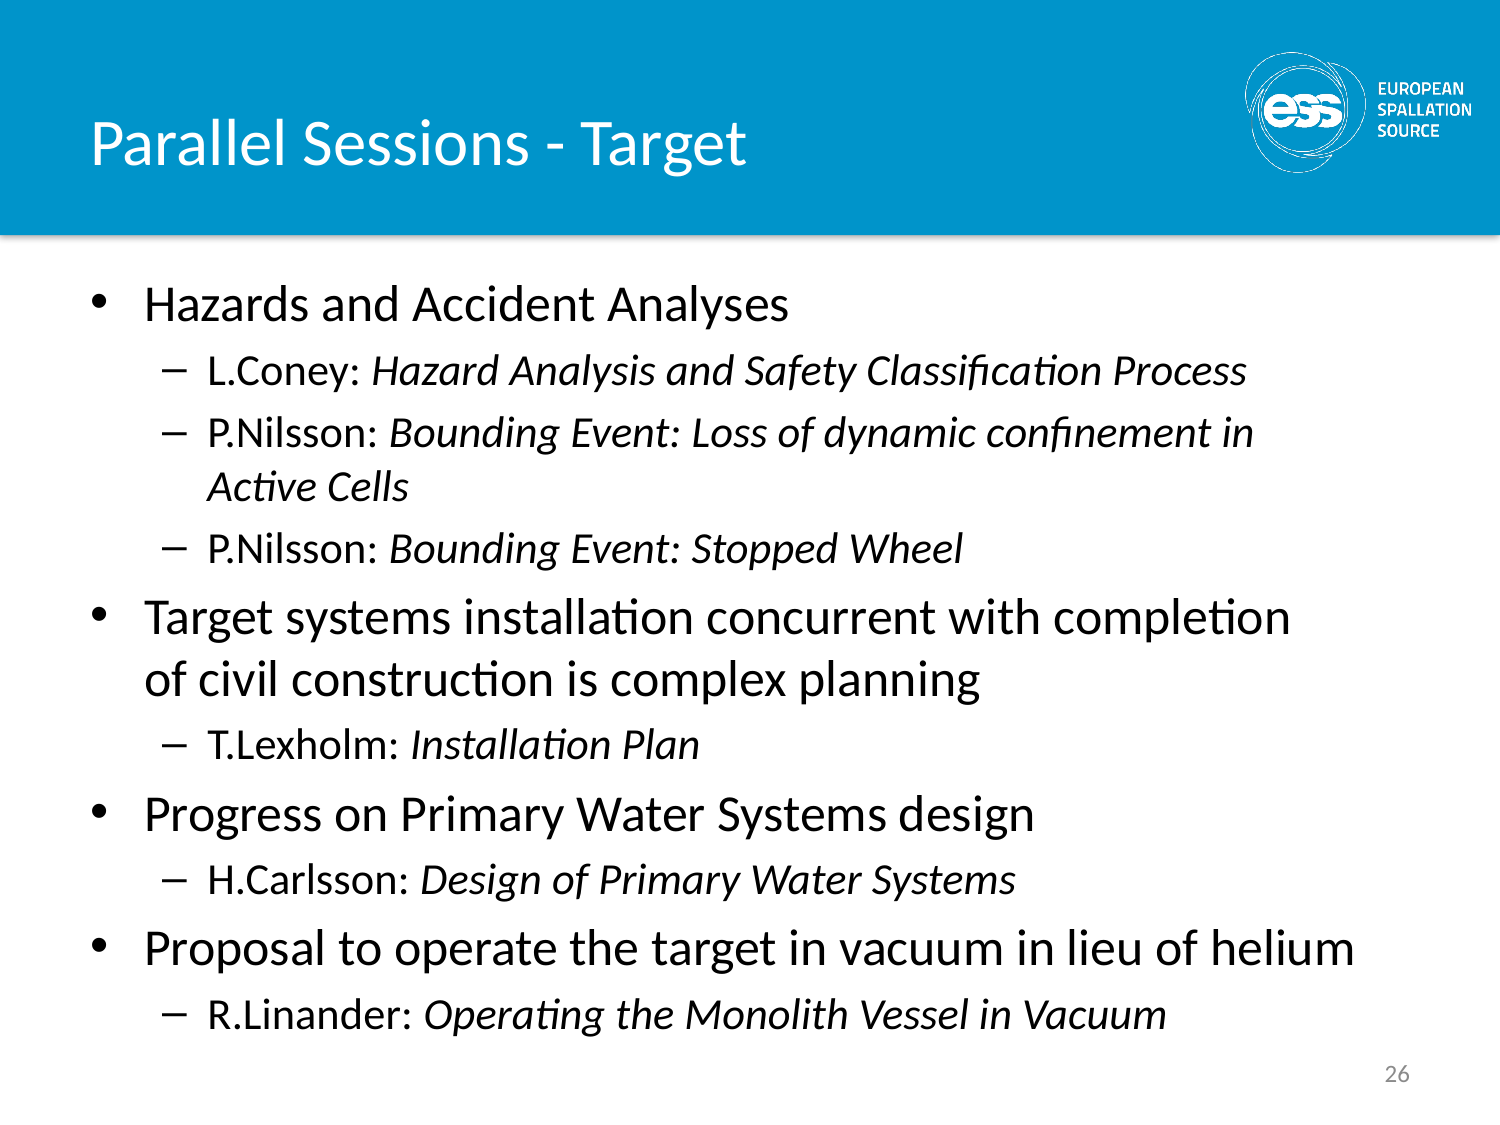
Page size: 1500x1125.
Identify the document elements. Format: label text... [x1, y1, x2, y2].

picture [1432, 125, 1438, 136]
picture [1409, 104, 1415, 115]
picture [1454, 83, 1458, 94]
picture [1398, 109, 1406, 115]
picture [1423, 83, 1430, 94]
picture [1422, 125, 1428, 134]
picture [1379, 83, 1385, 94]
picture [1400, 83, 1407, 94]
list Hazards and Accident Analyses L.Coney: Hazard Analysis and Safety Classification Process P.Nilsson: Bounding Event: Loss of dynamic confinement in Active Cells P.Nilsson: Bounding Event: Stopped Wheel Target systems installation concurrent with completion of civil construction is complex planning T.Lexholm: Installation Plan Progress on Primary Water Systems design H.Carlsson: Design of Primary Water Systems Proposal to operate the target in vacuum in lieu of helium R.Linander: Operating the Monolith Vessel in Vacuum [75, 262, 1447, 1059]
slide_number 26 [1074, 1042, 1425, 1103]
picture [1264, 94, 1342, 127]
picture [1443, 86, 1450, 93]
picture [1436, 104, 1444, 115]
title Parallel Sessions - Target [75, 45, 1247, 233]
picture [1418, 104, 1423, 115]
picture [1389, 104, 1393, 115]
